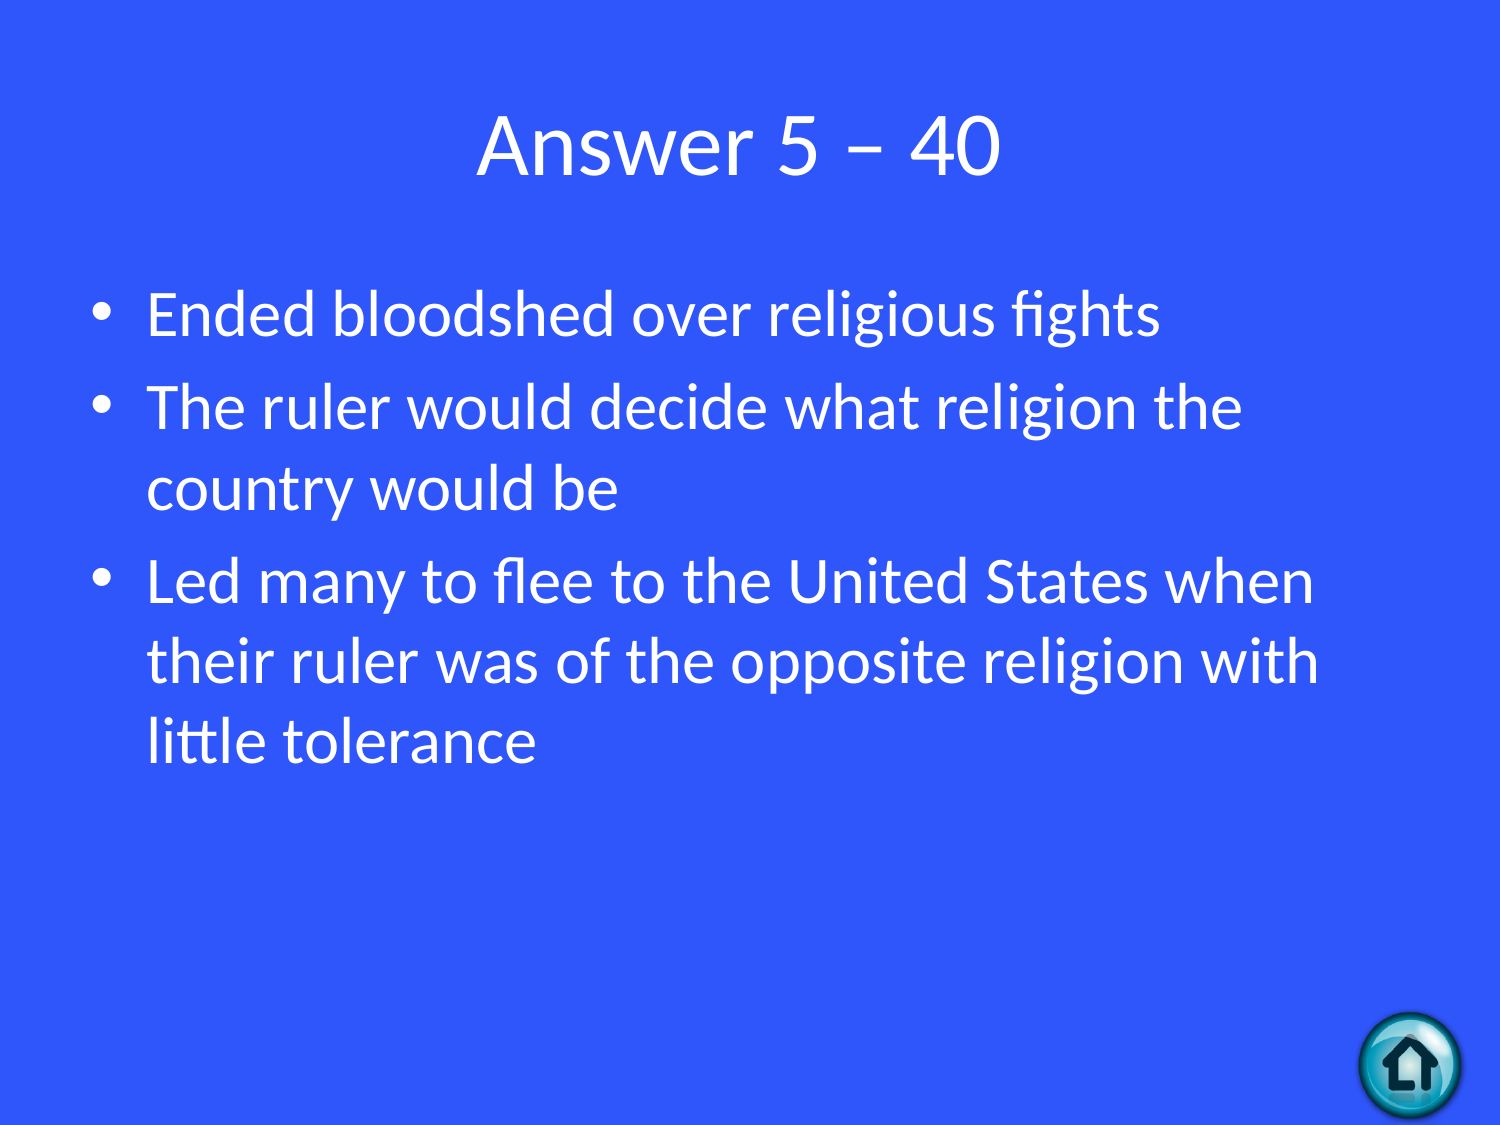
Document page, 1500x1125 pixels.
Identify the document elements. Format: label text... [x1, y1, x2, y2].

picture [1349, 1006, 1469, 1125]
list Ended bloodshed over religious fights The ruler would decide what religion the country would be Led many to flee to the United States when their ruler was of the opposite religion with little tolerance [75, 262, 1425, 1005]
title Answer 5 – 40 [75, 45, 1425, 233]
